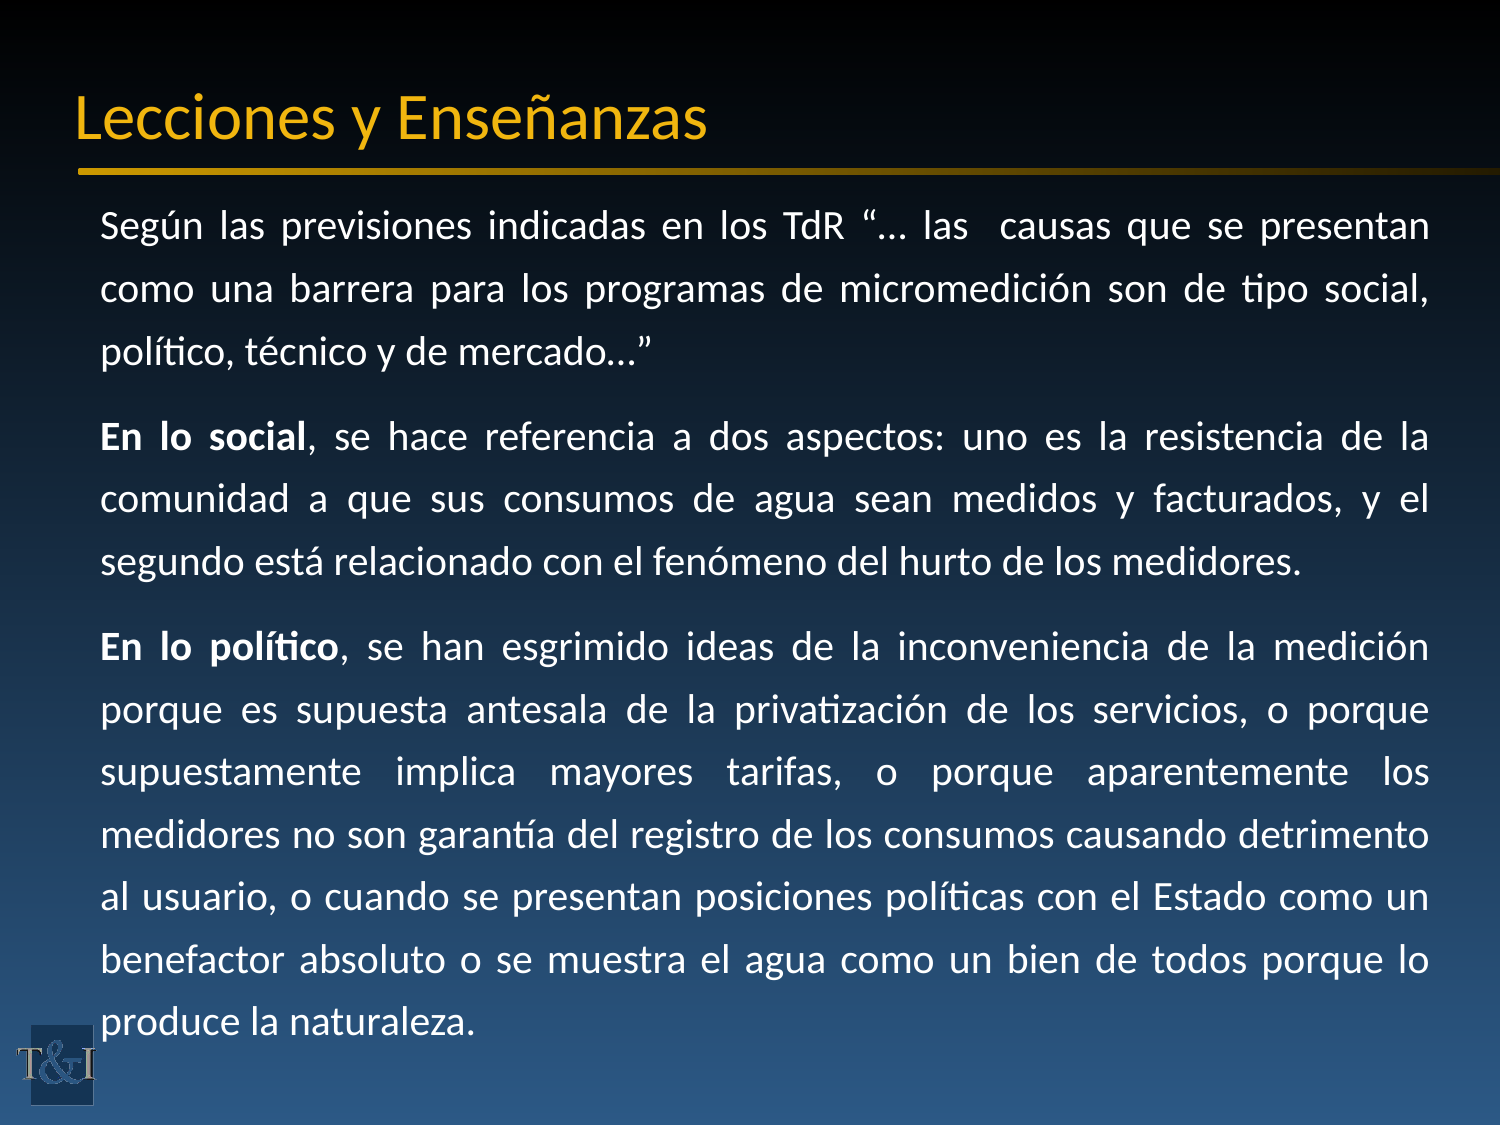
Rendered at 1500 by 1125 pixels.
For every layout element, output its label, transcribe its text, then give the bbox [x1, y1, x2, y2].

text_box Según las previsiones indicadas en los TdR “… las causas que se presentan como una barrera para los programas de micromedición son de tipo social, político, técnico y de mercado…” En lo social, se hace referencia a dos aspectos: uno es la resistencia de la comunidad a que sus consumos de agua sean medidos y facturados, y el segundo está relacionado con el fenómeno del hurto de los medidores. En lo político, se han esgrimido ideas de la inconveniencia de la medición porque es supuesta antesala de la privatización de los servicios, o porque supuestamente implica mayores tarifas, o porque aparentemente los medidores no son garantía del registro de los consumos causando detrimento al usuario, o cuando se presentan posiciones políticas con el Estado como un benefactor absoluto o se muestra el agua como un bien de todos porque lo produce la naturaleza. [85, 178, 1446, 1050]
picture [15, 1024, 97, 1107]
title Lecciones y Enseñanzas [59, 24, 1485, 213]
